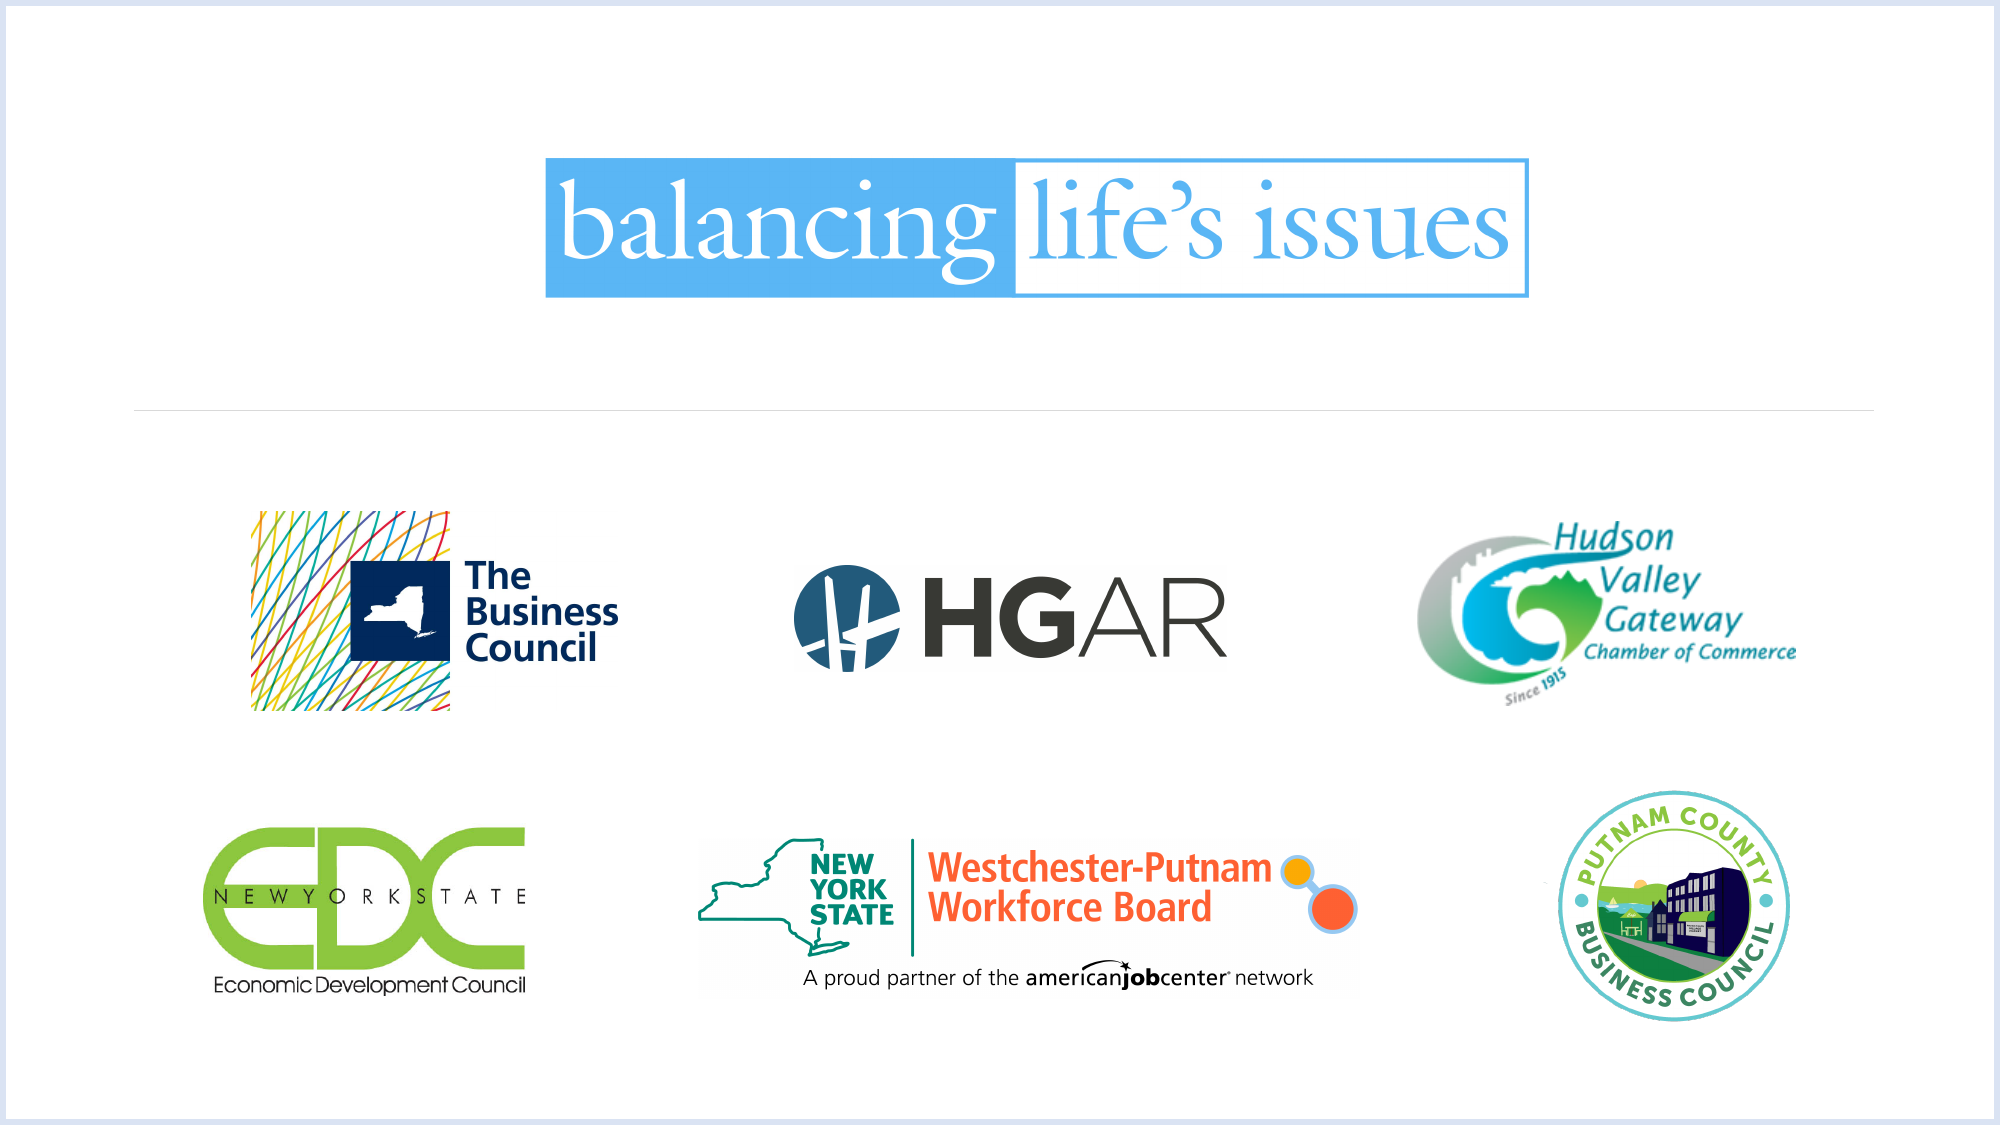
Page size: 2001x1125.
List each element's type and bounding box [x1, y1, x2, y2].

picture [198, 823, 530, 997]
picture [1538, 776, 1809, 1034]
text_box [0, 0, 2000, 1125]
picture [251, 511, 618, 711]
picture [794, 565, 1227, 672]
picture [1417, 521, 1796, 706]
picture [698, 838, 1360, 999]
picture [543, 155, 1530, 300]
